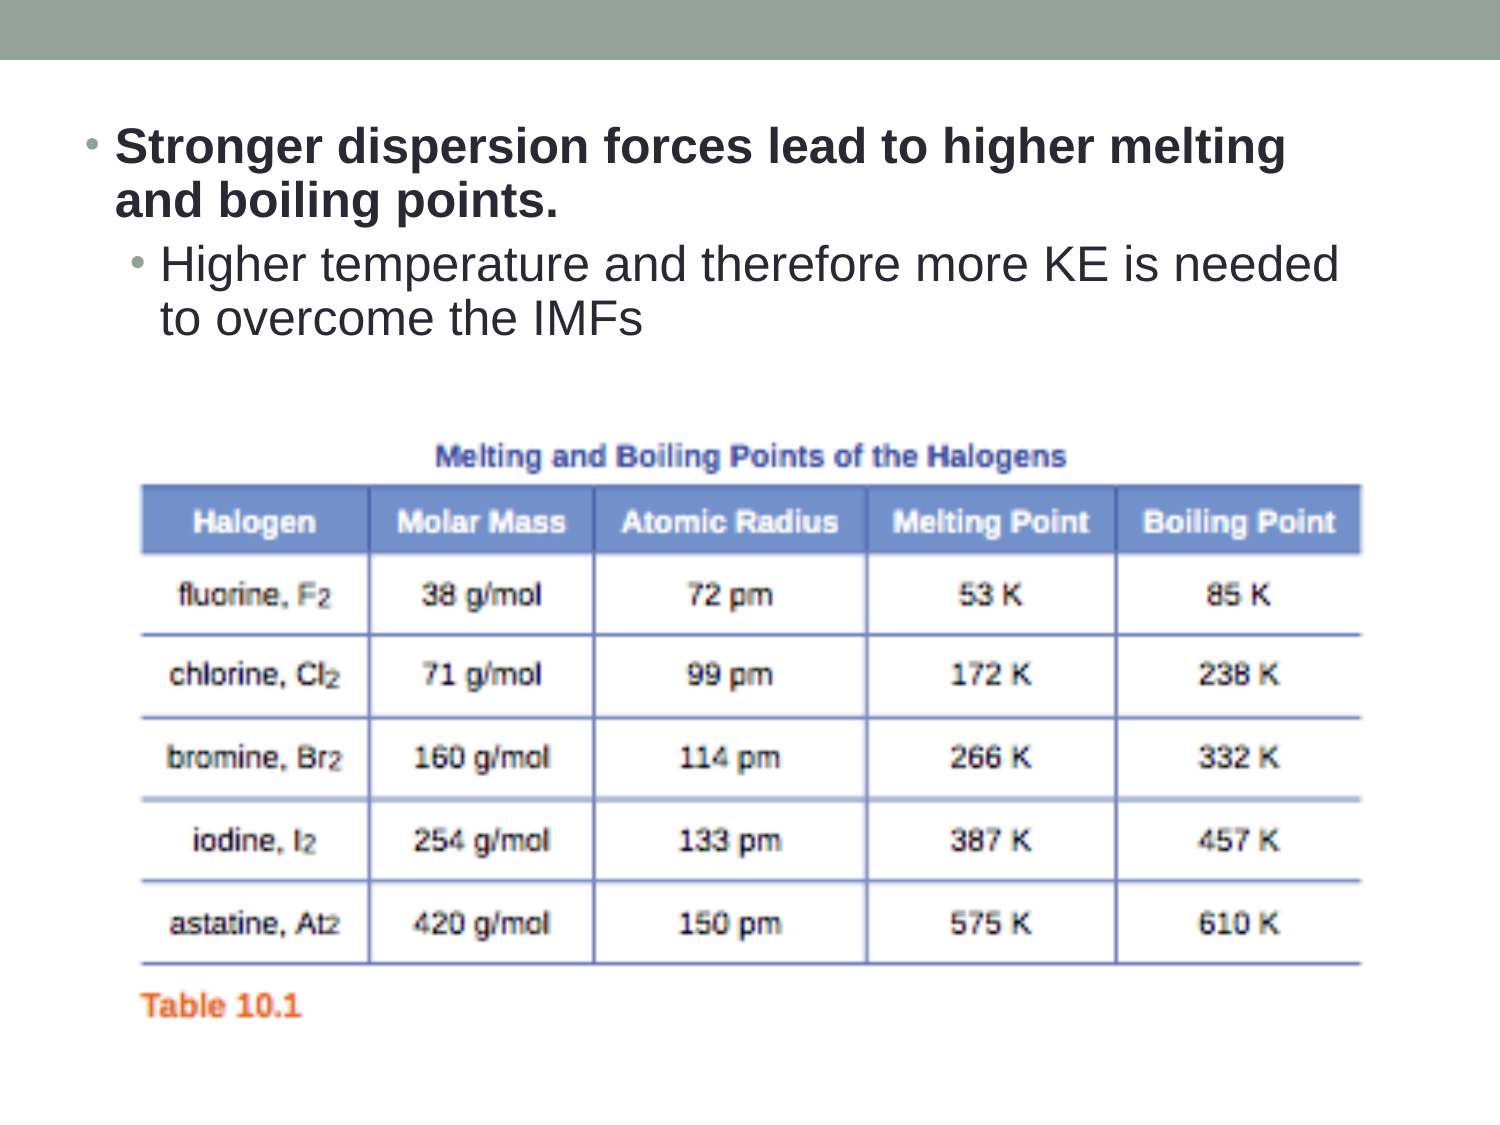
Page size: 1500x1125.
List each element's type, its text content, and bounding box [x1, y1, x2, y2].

picture [99, 399, 1413, 1068]
list Stronger dispersion forces lead to higher melting and boiling points. Higher temperature and therefore more KE is needed to overcome the IMFs [24, 112, 1375, 913]
